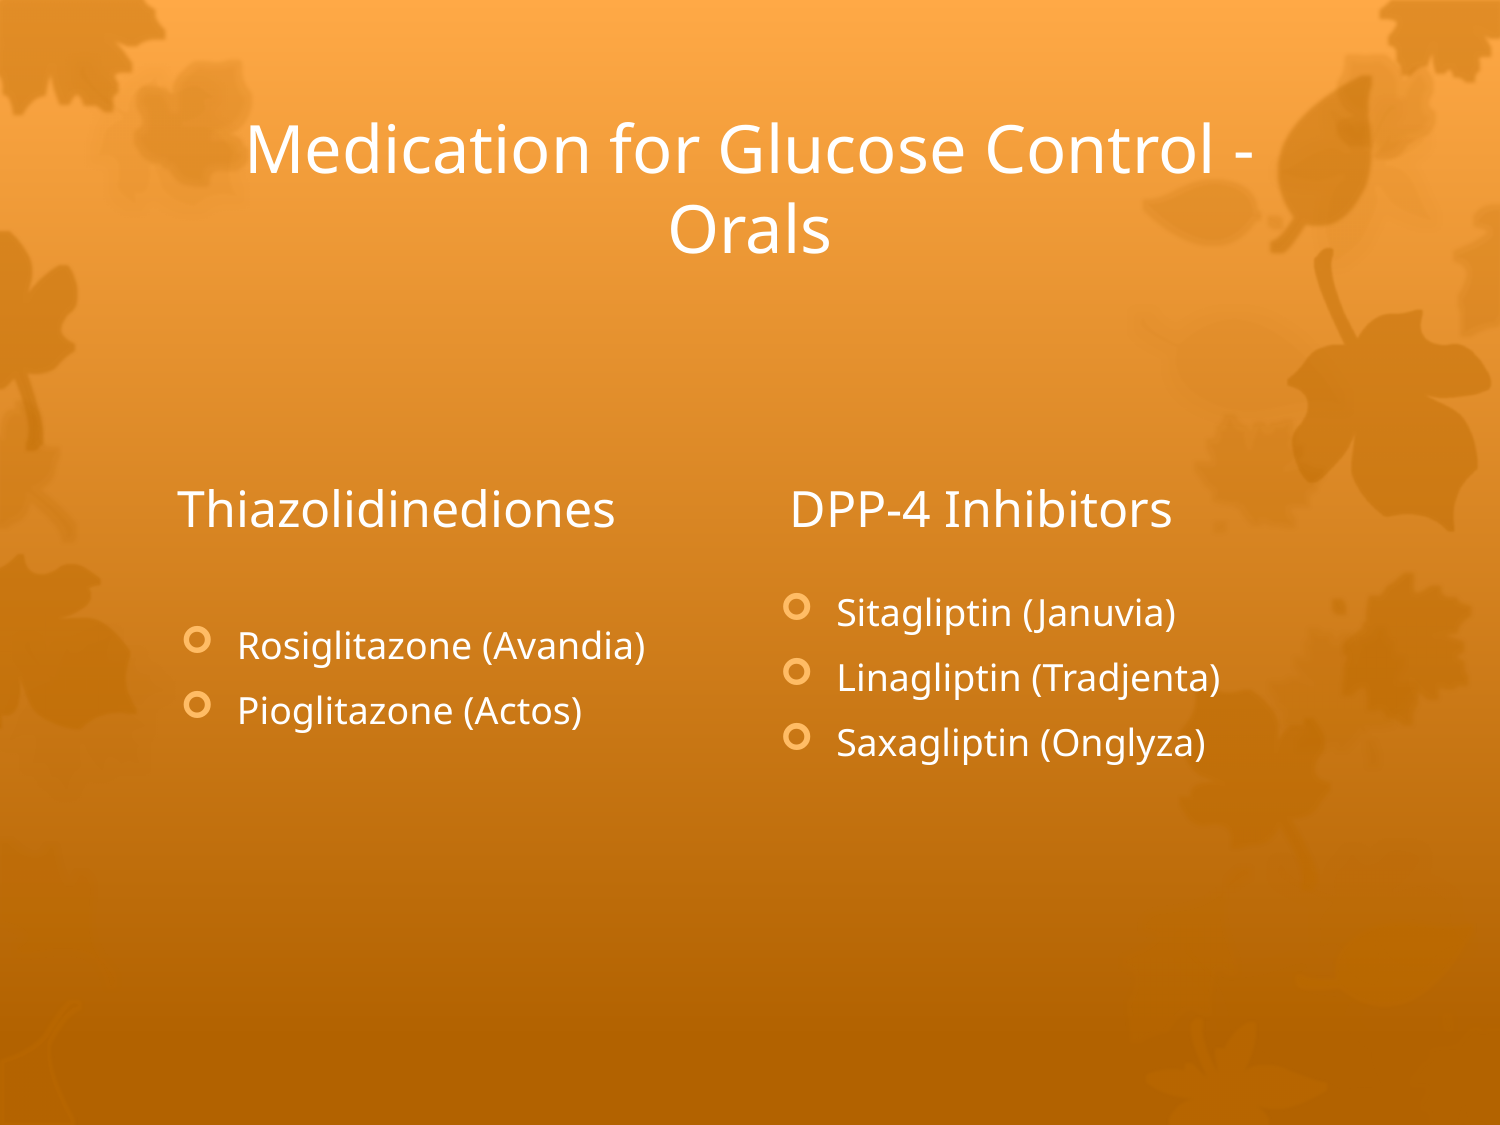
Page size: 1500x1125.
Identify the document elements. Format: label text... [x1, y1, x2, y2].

title Medication for Glucose Control - Orals [165, 110, 1335, 263]
list Rosiglitazone (Avandia) Pioglitazone (Actos) [165, 391, 735, 962]
list Sitagliptin (Januvia) Linagliptin (Tradjenta) Saxagliptin (Onglyza) [765, 391, 1335, 962]
